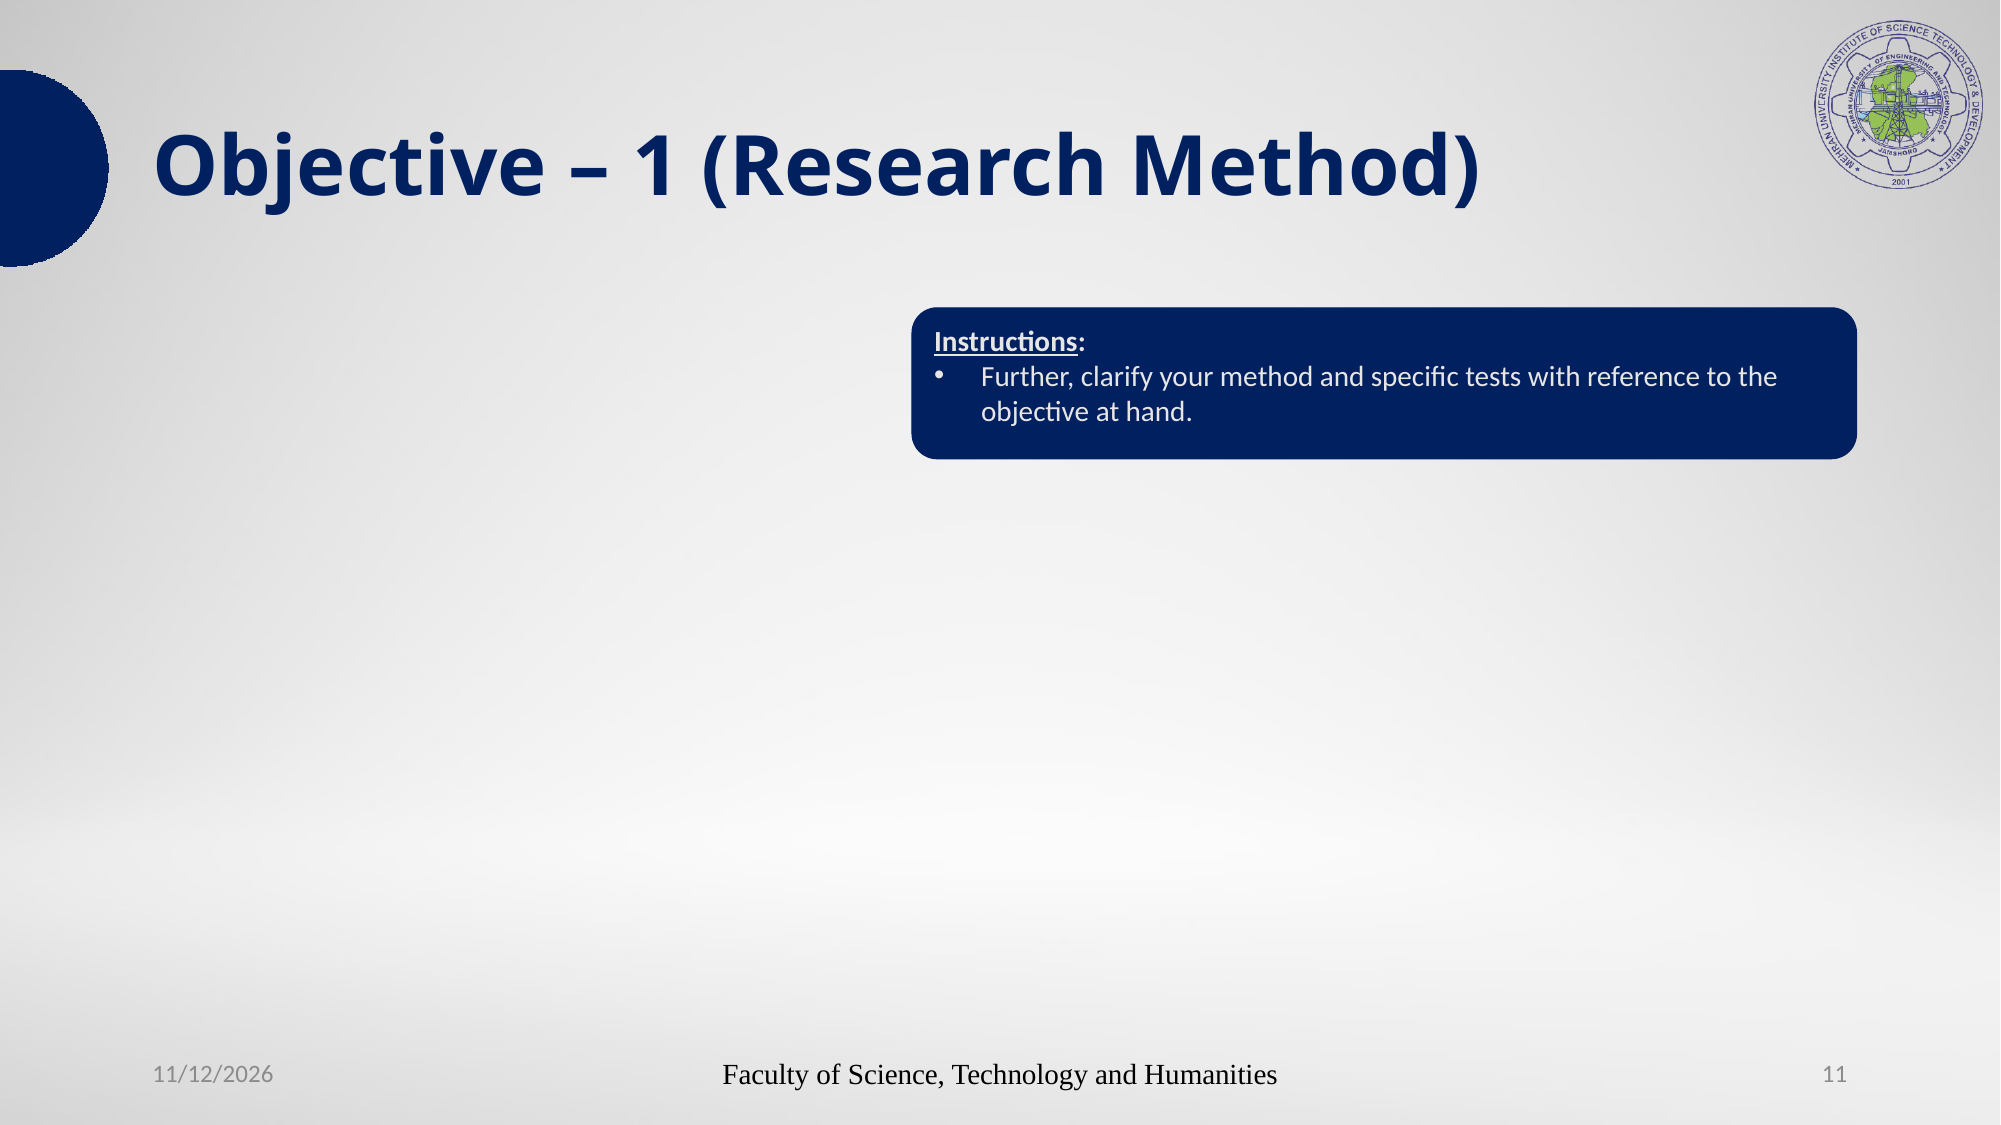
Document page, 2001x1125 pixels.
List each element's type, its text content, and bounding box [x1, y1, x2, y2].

title Objective – 1 (Research Method) [137, 59, 1863, 278]
slide_number 11 [1412, 1042, 1863, 1103]
footer Faculty of Science, Technology and Humanities [662, 1042, 1338, 1103]
text_box Instructions: Further, clarify your method and specific tests with reference to the objective at hand. [911, 307, 1858, 460]
picture [0, 0, 2001, 1125]
text_box [0, 70, 109, 267]
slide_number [137, 1042, 588, 1103]
